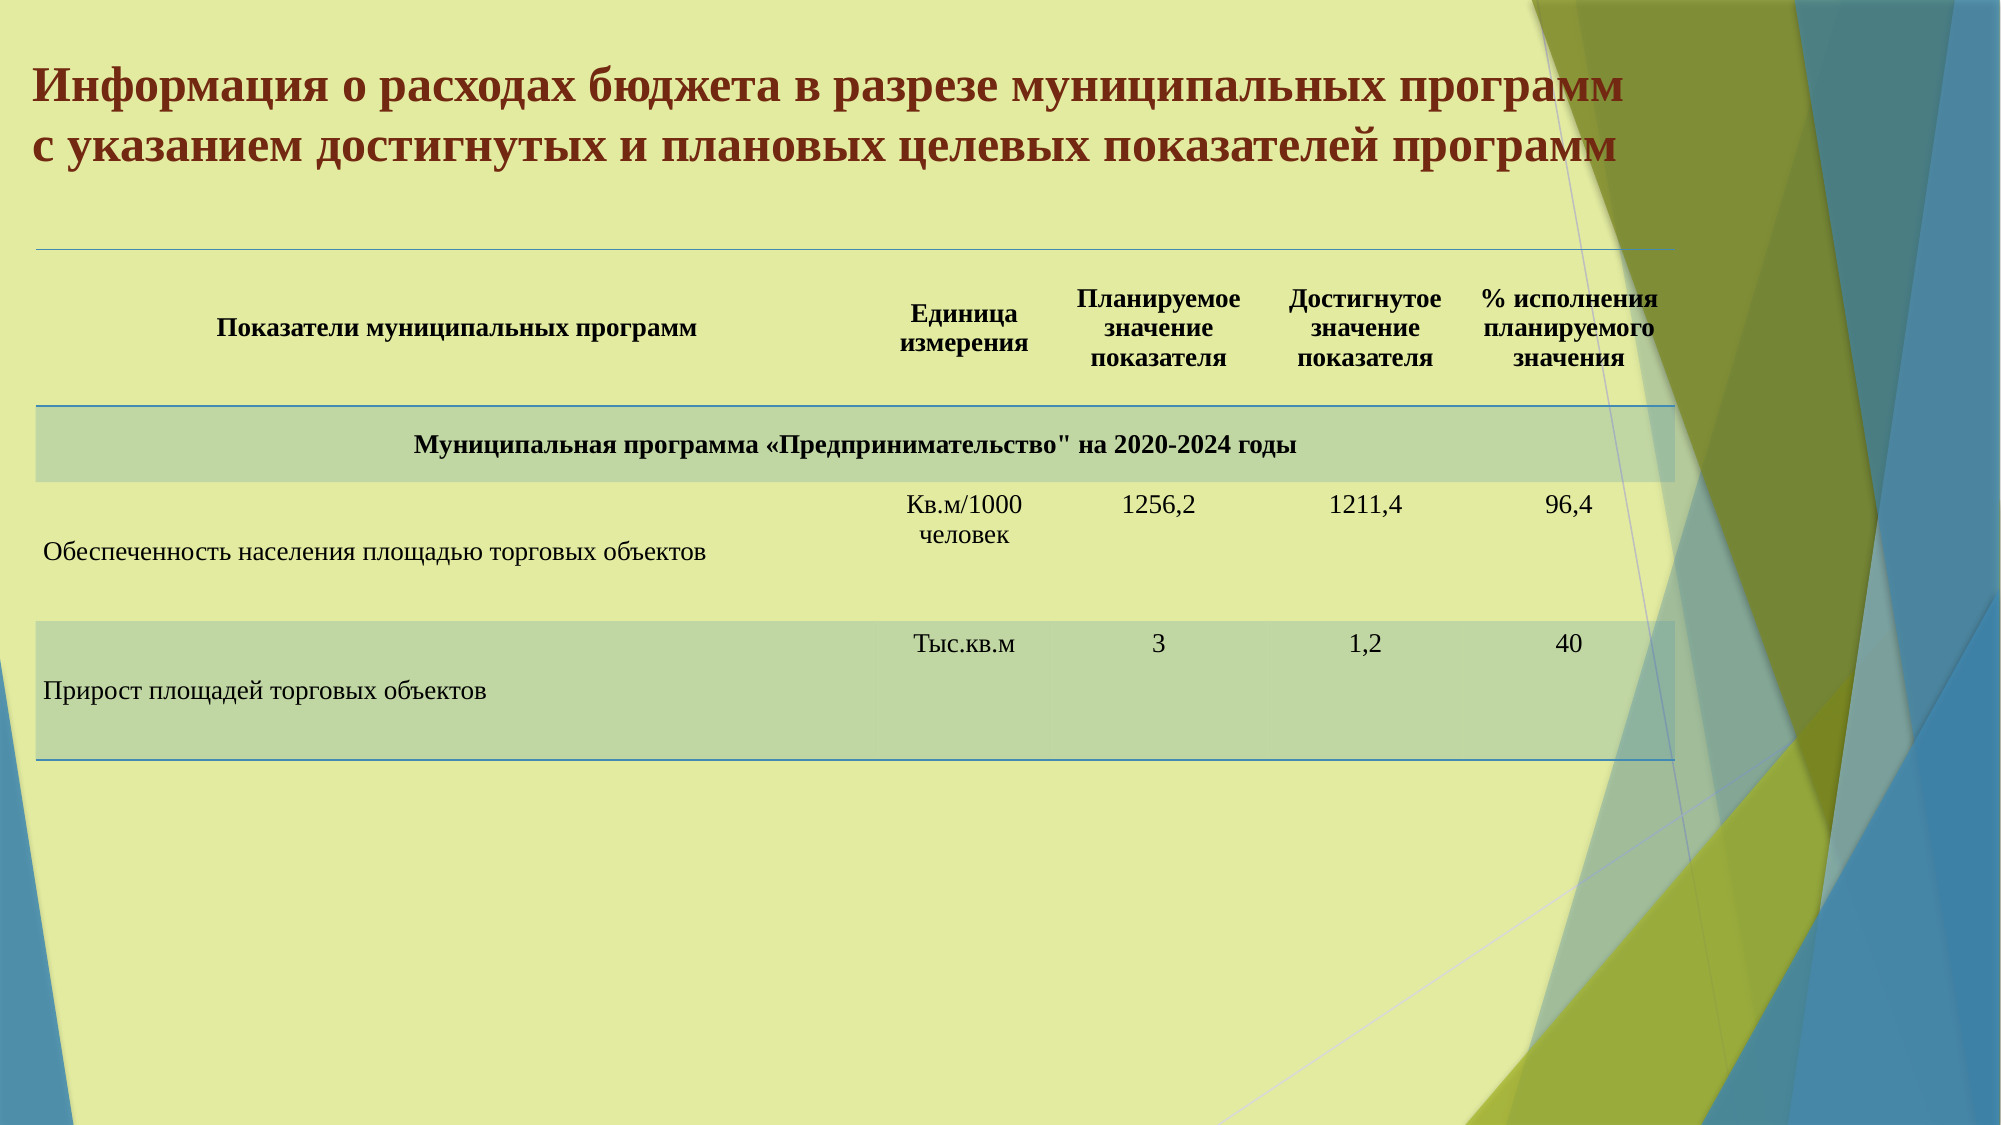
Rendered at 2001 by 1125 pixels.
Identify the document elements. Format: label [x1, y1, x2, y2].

text_box [17, 44, 1710, 180]
table_cell [36, 407, 1675, 759]
table_header [36, 250, 1675, 405]
